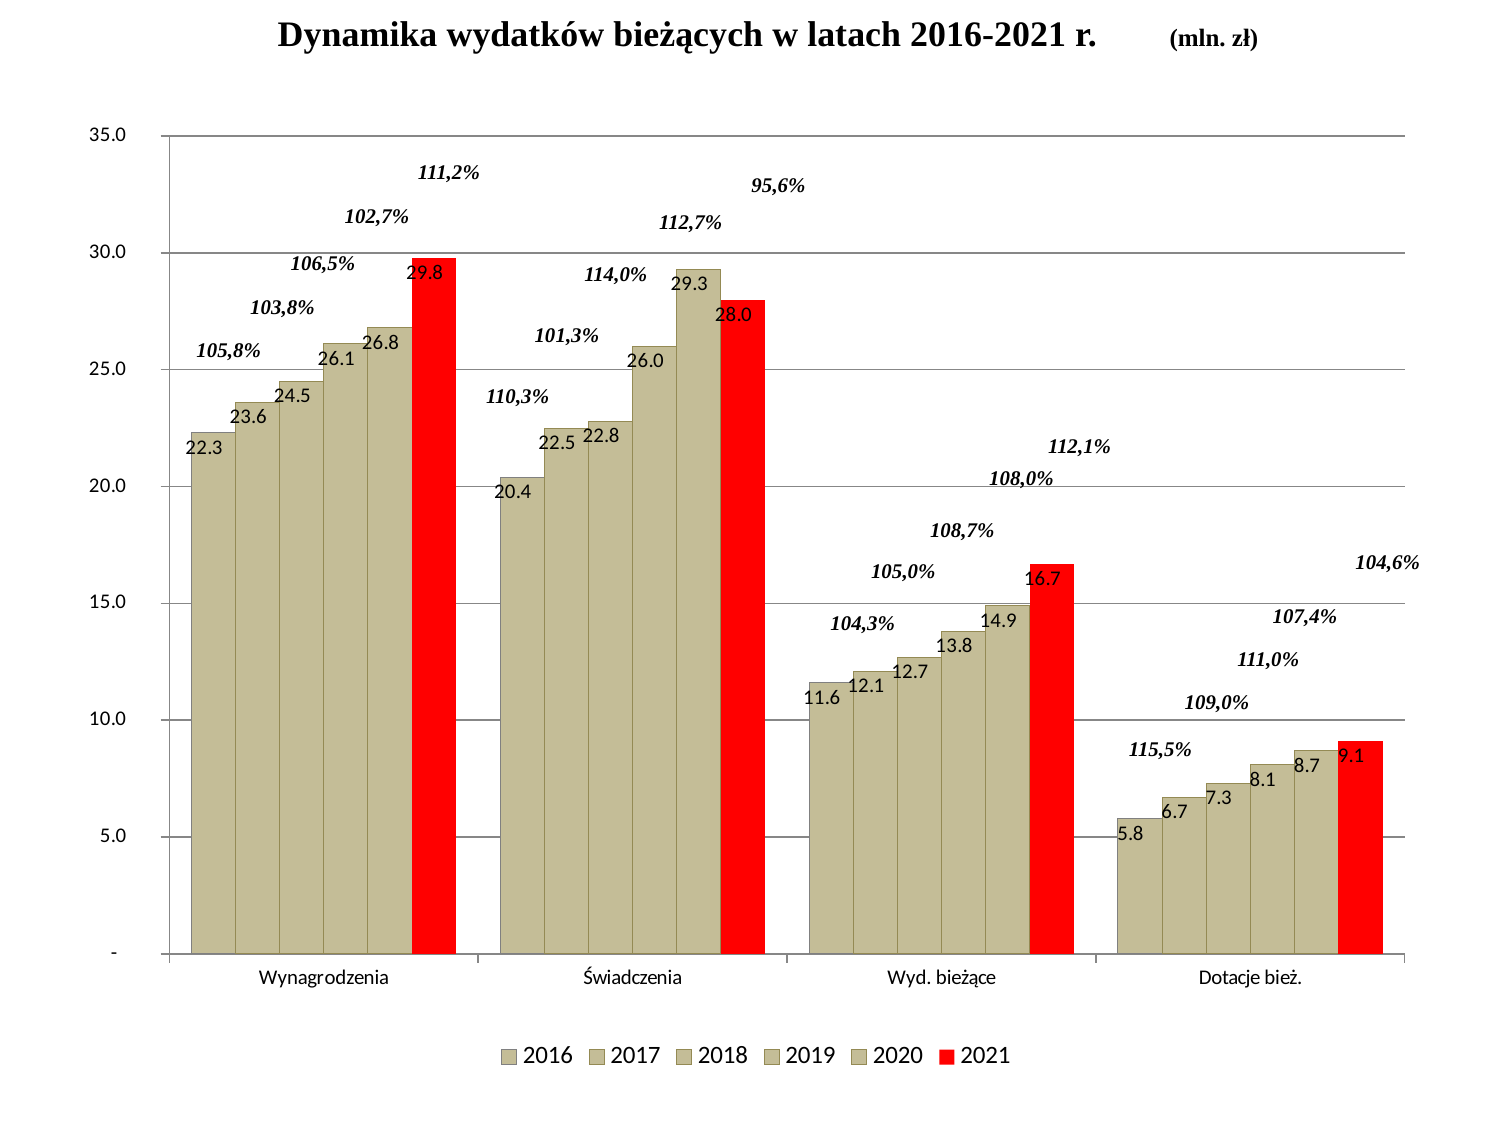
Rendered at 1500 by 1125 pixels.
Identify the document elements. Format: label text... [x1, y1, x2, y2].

chart [40, 66, 1472, 1076]
text_box Dynamika wydatków bieżących w latach 2016-2021 r. (mln. zł) [195, 2, 1341, 64]
